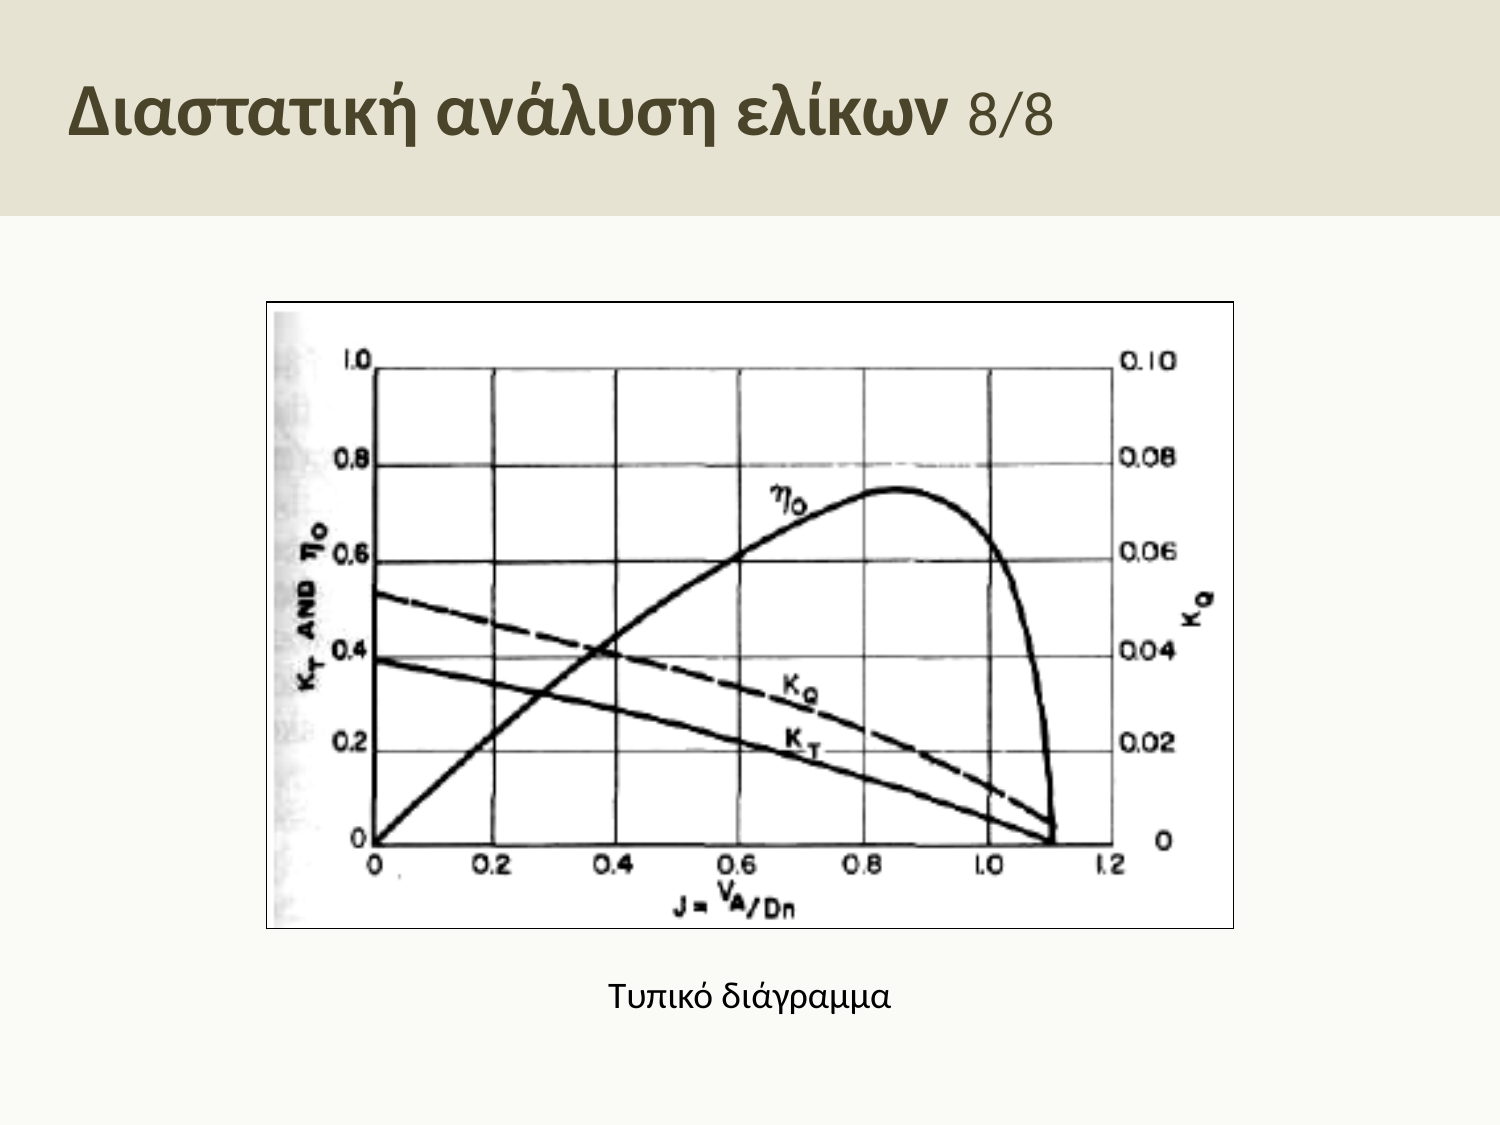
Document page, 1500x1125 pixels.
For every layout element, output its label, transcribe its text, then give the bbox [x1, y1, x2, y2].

text_box Τυπικό διάγραμμα [299, 963, 1200, 1024]
title Διαστατική ανάλυση ελίκων 8/8 [53, 14, 1425, 197]
picture [267, 302, 1233, 928]
